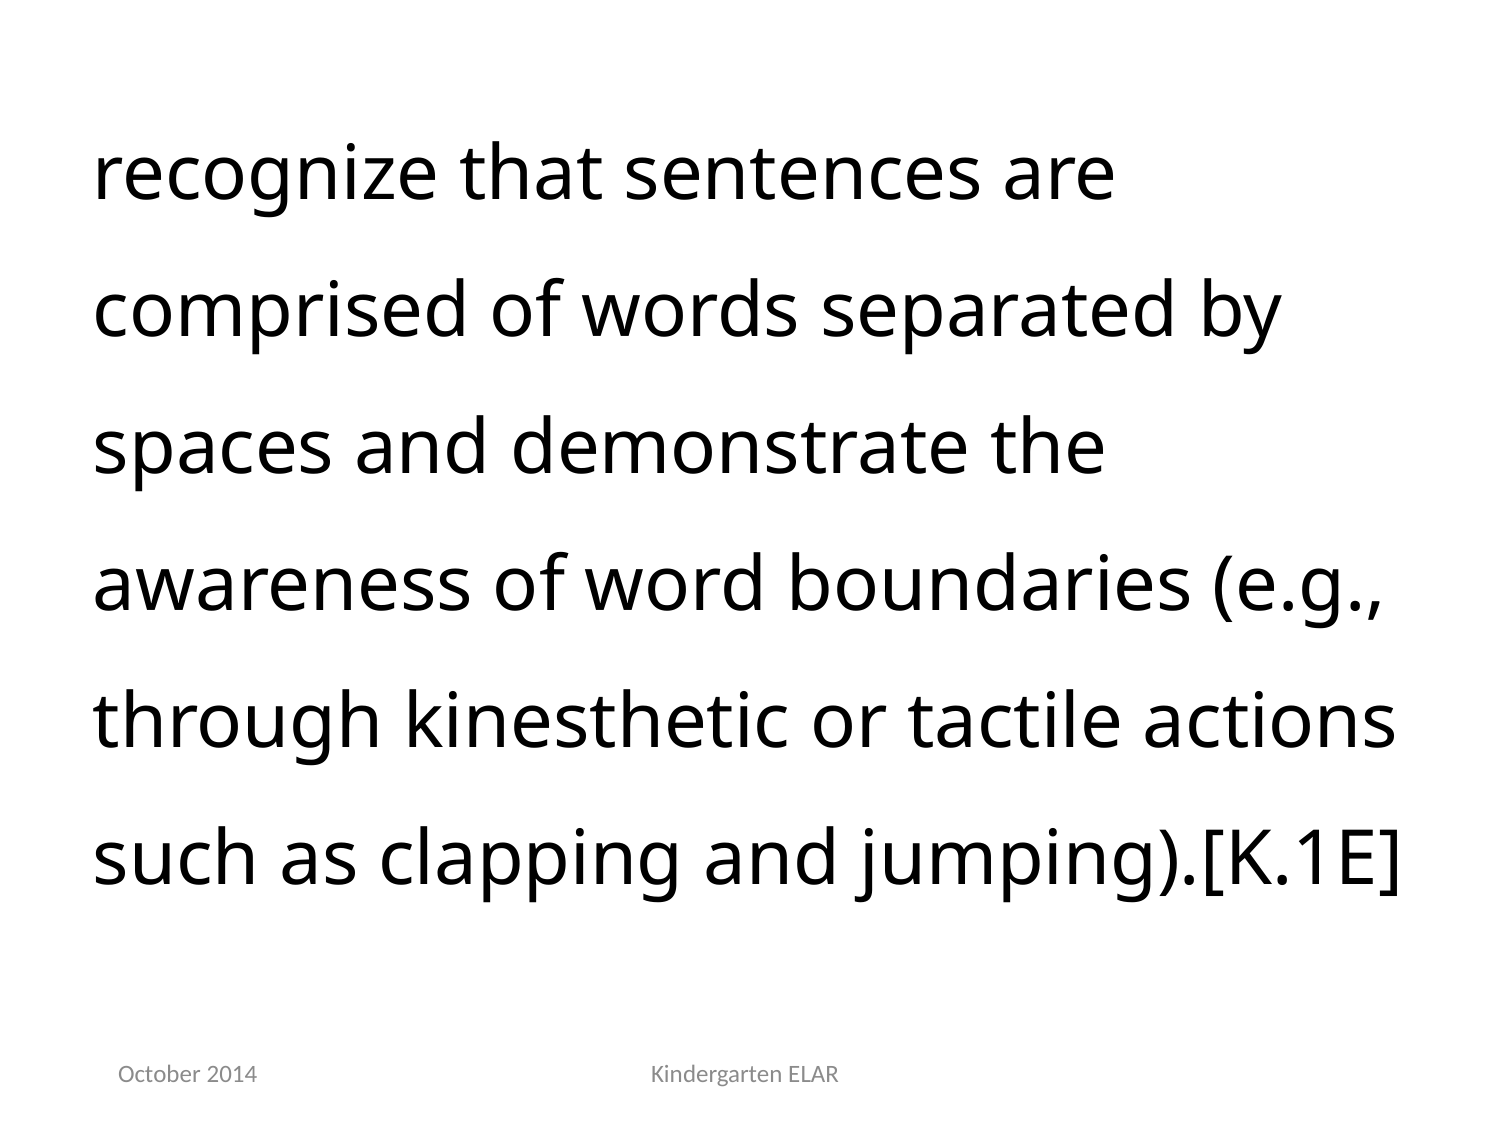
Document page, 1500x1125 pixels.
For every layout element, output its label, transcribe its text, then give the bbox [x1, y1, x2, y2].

subtitle recognize that sentences are comprised of words separated by spaces and demonstrate the awareness of word boundaries (e.g., through kinesthetic or tactile actions such as clapping and jumping).[K.1E] [78, 70, 1429, 1014]
footer Kindergarten ELAR [492, 1042, 999, 1103]
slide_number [103, 1042, 441, 1103]
